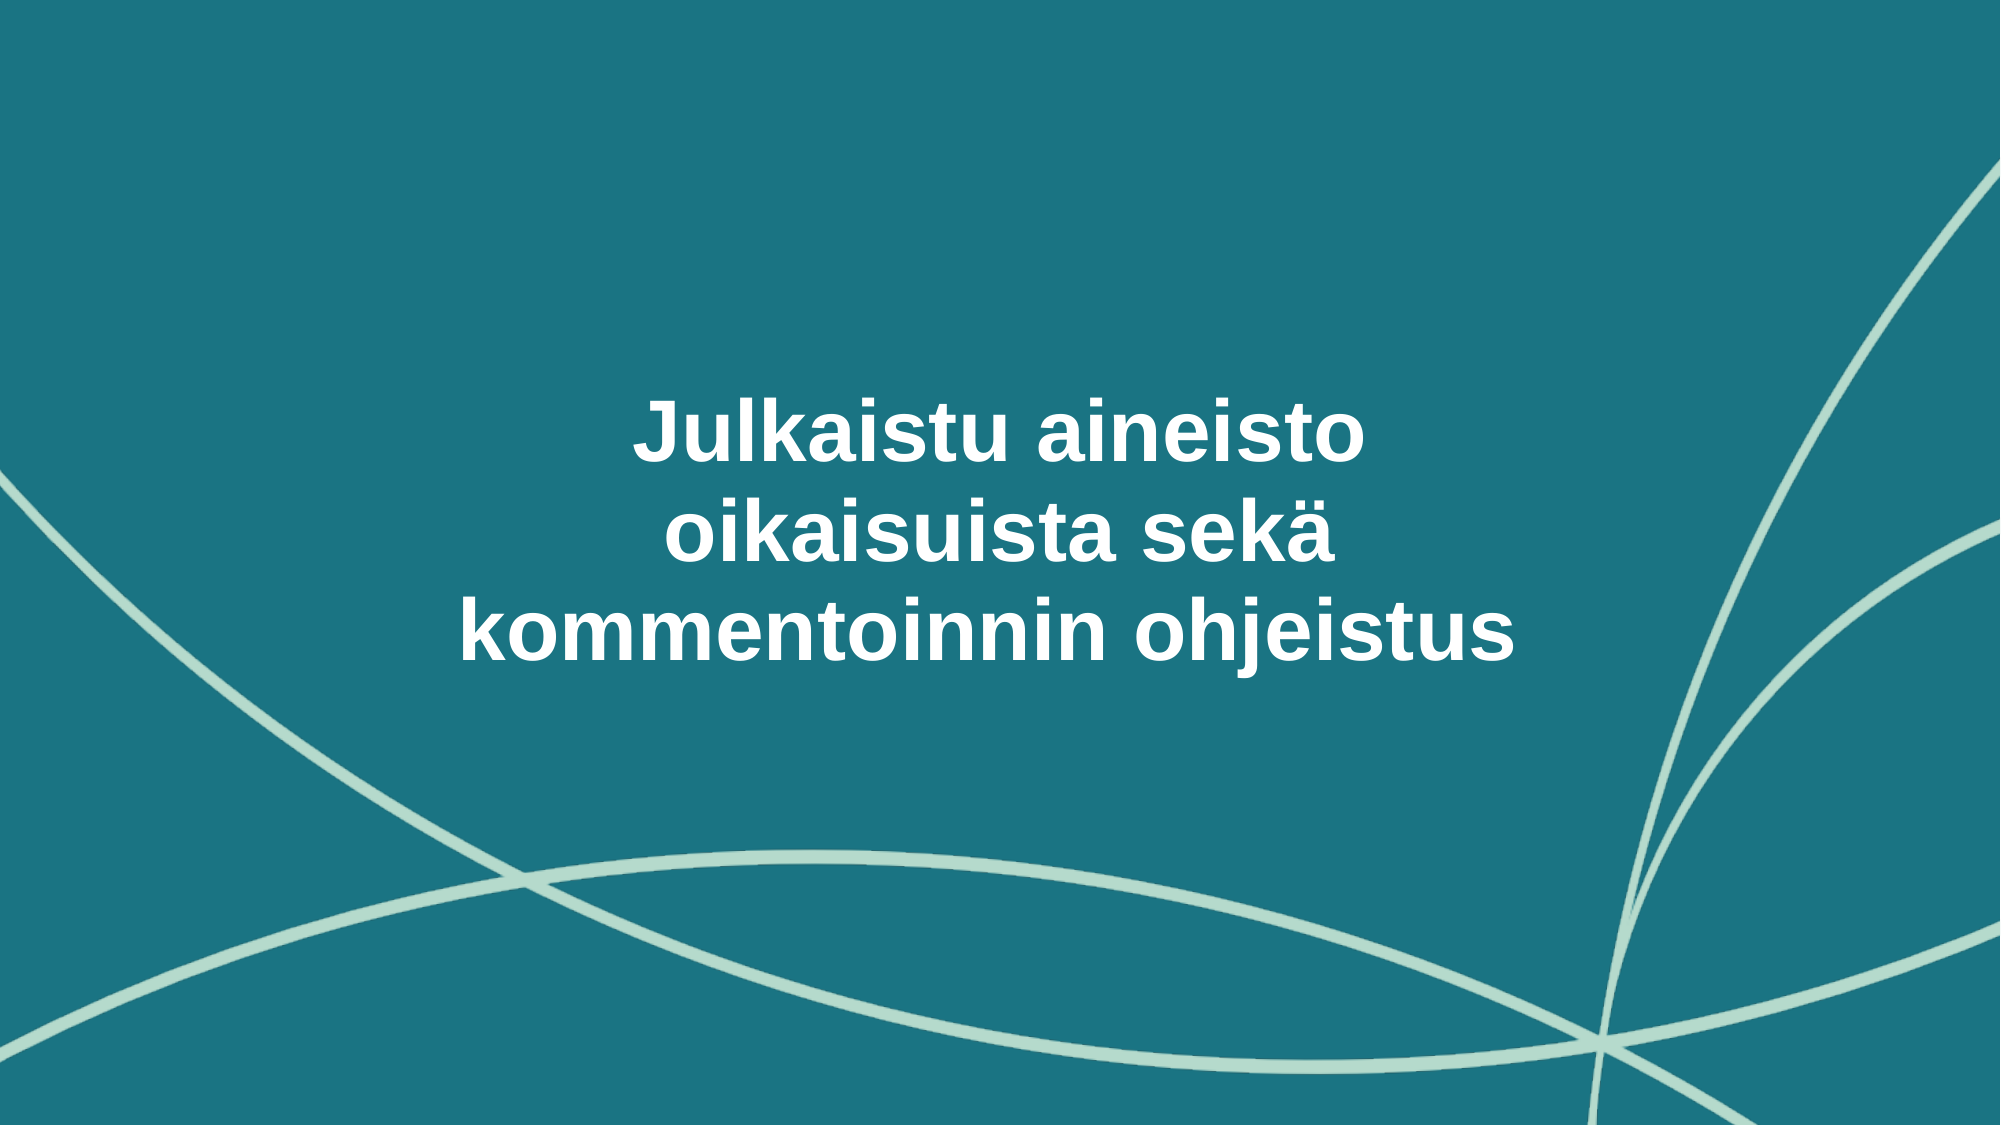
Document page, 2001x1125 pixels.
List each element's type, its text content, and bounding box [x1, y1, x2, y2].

title Julkaistu aineisto oikaisuista sekä kommentoinnin ohjeistus [394, 354, 1606, 709]
